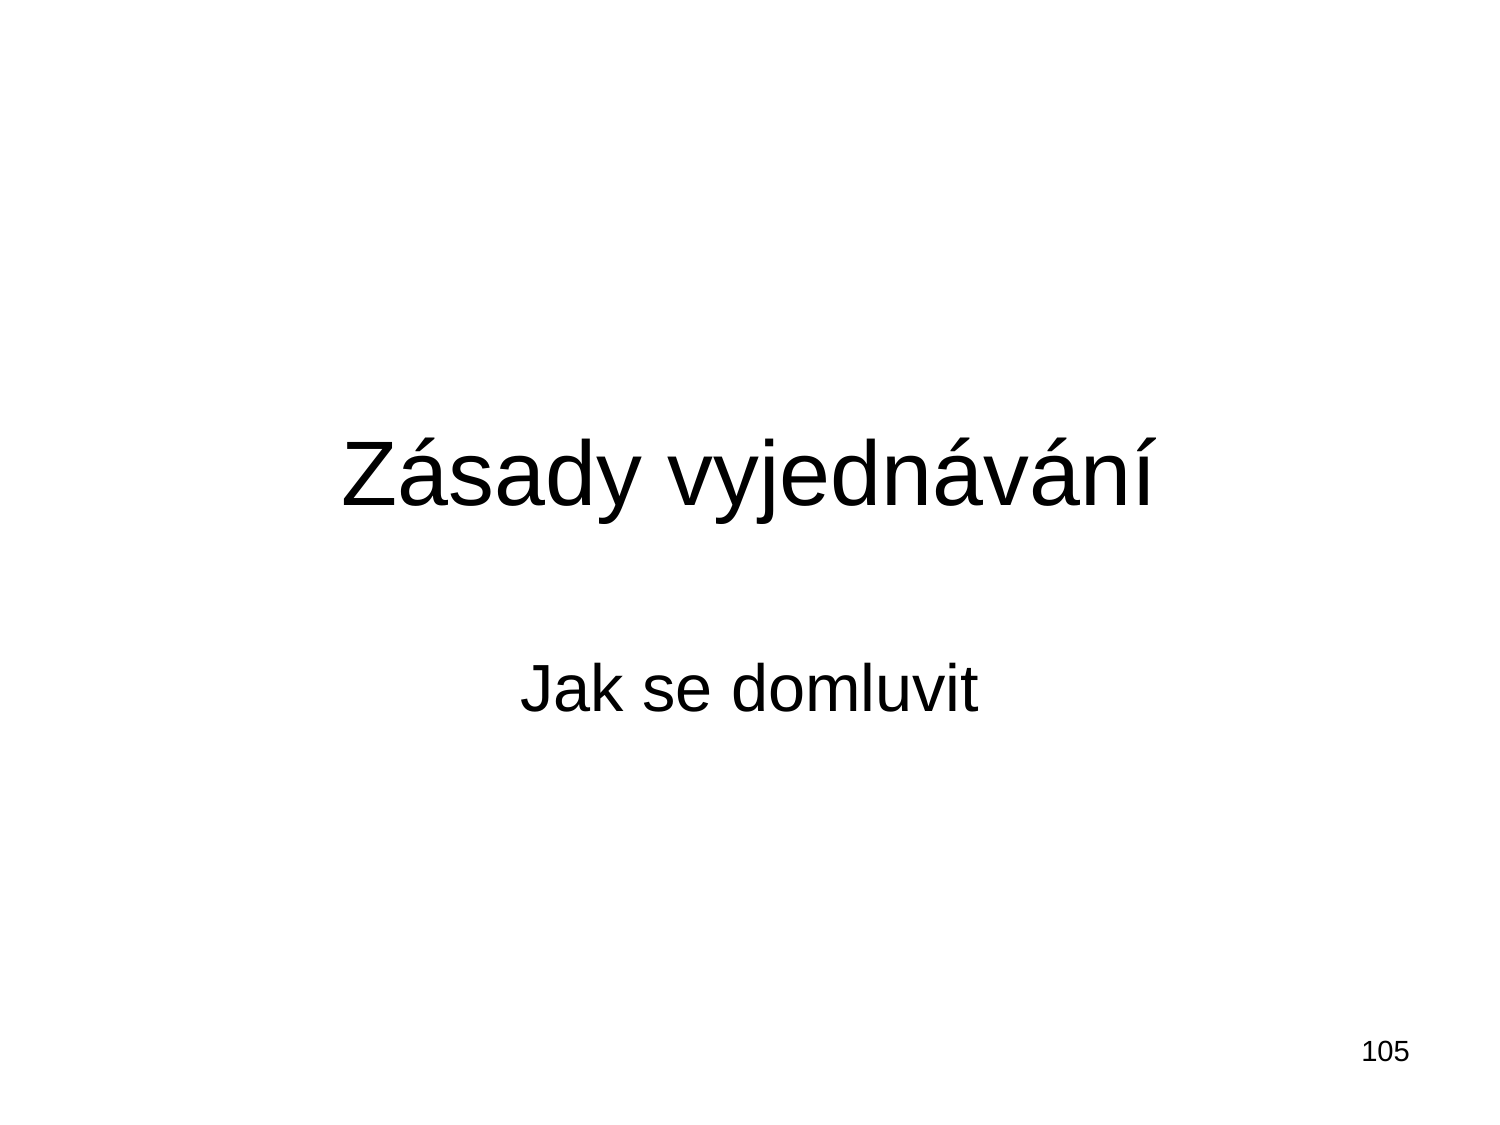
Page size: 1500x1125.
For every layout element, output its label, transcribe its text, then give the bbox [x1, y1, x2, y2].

slide_number 105 [1074, 1024, 1426, 1103]
title Zásady vyjednávání [112, 374, 1388, 563]
subtitle Jak se domluvit [224, 637, 1276, 926]
